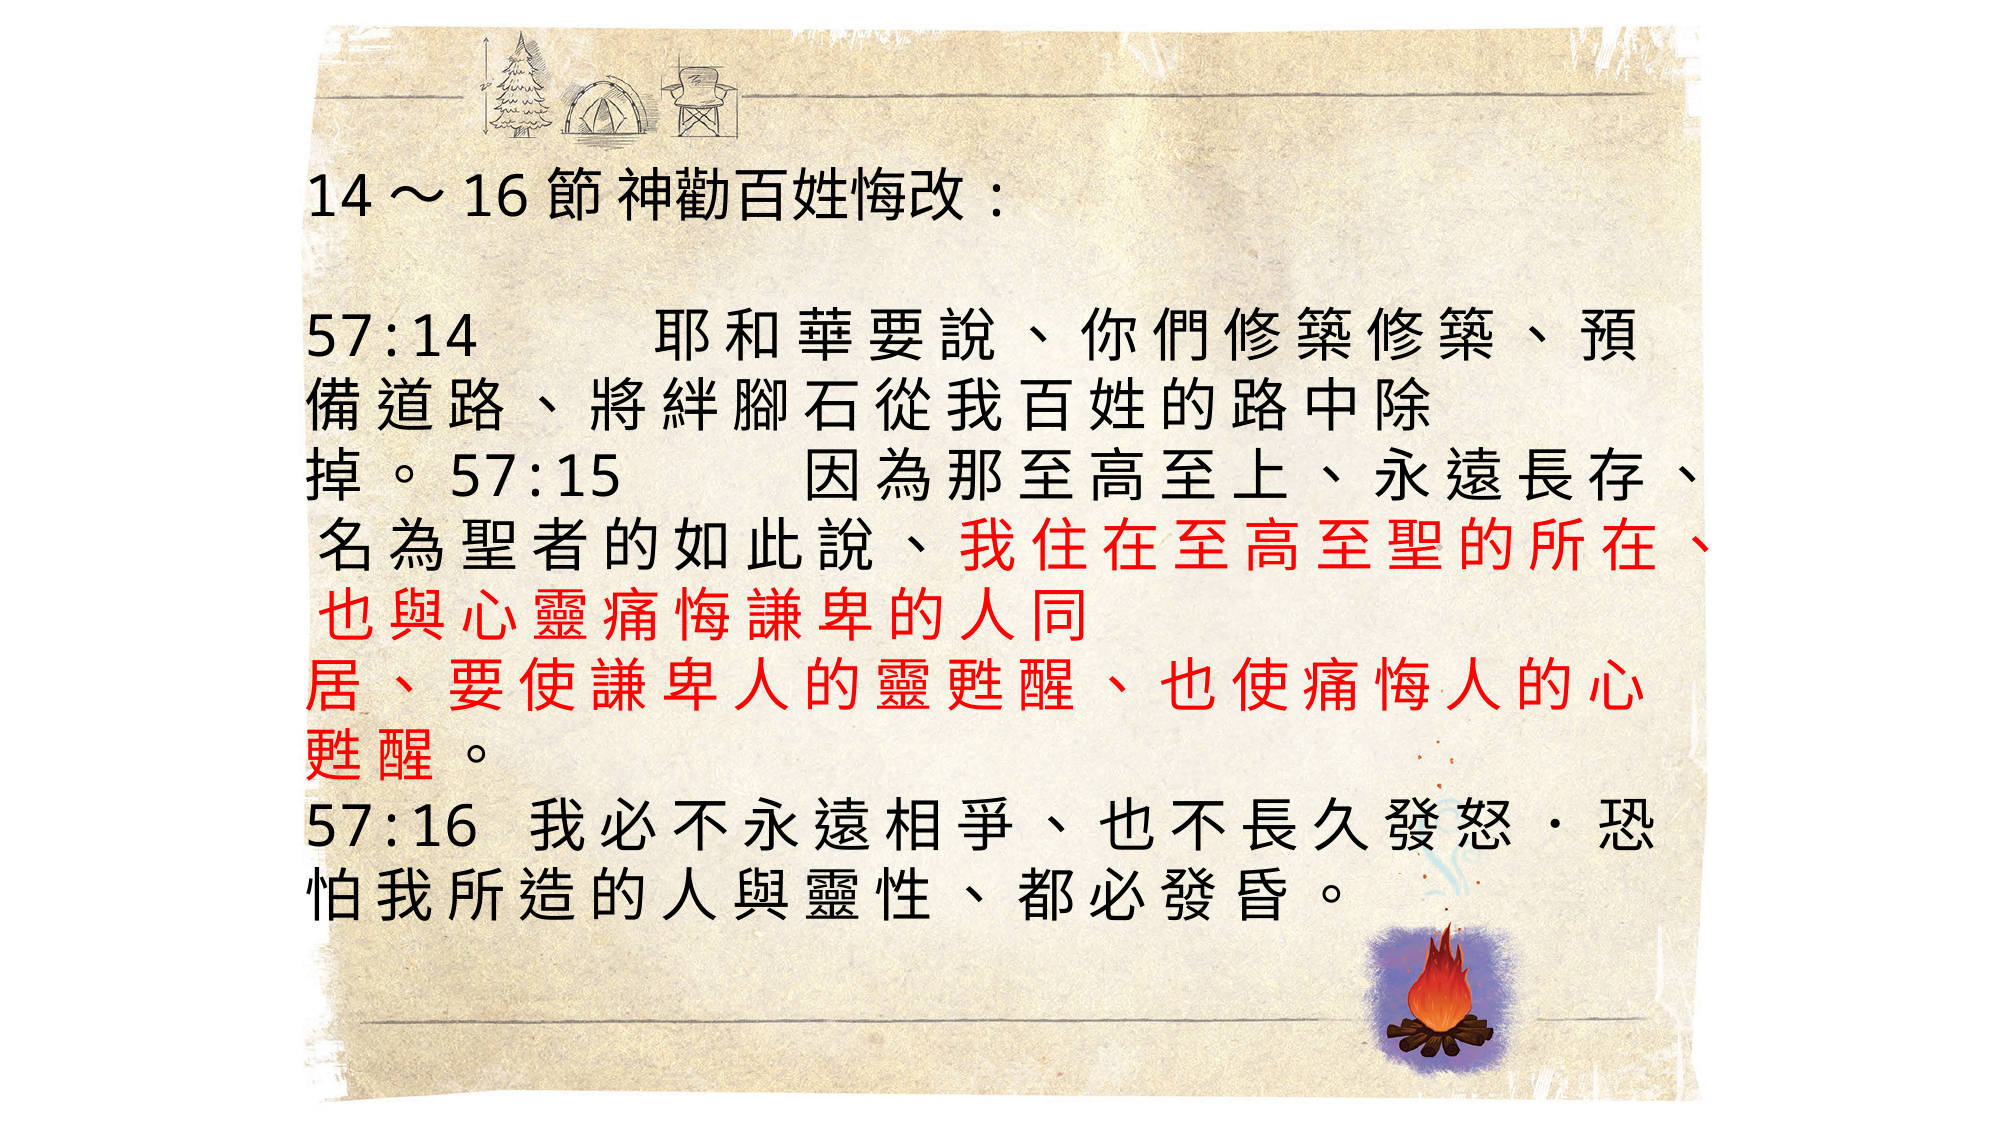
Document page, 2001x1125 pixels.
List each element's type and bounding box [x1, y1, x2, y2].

picture [280, 0, 1739, 1125]
